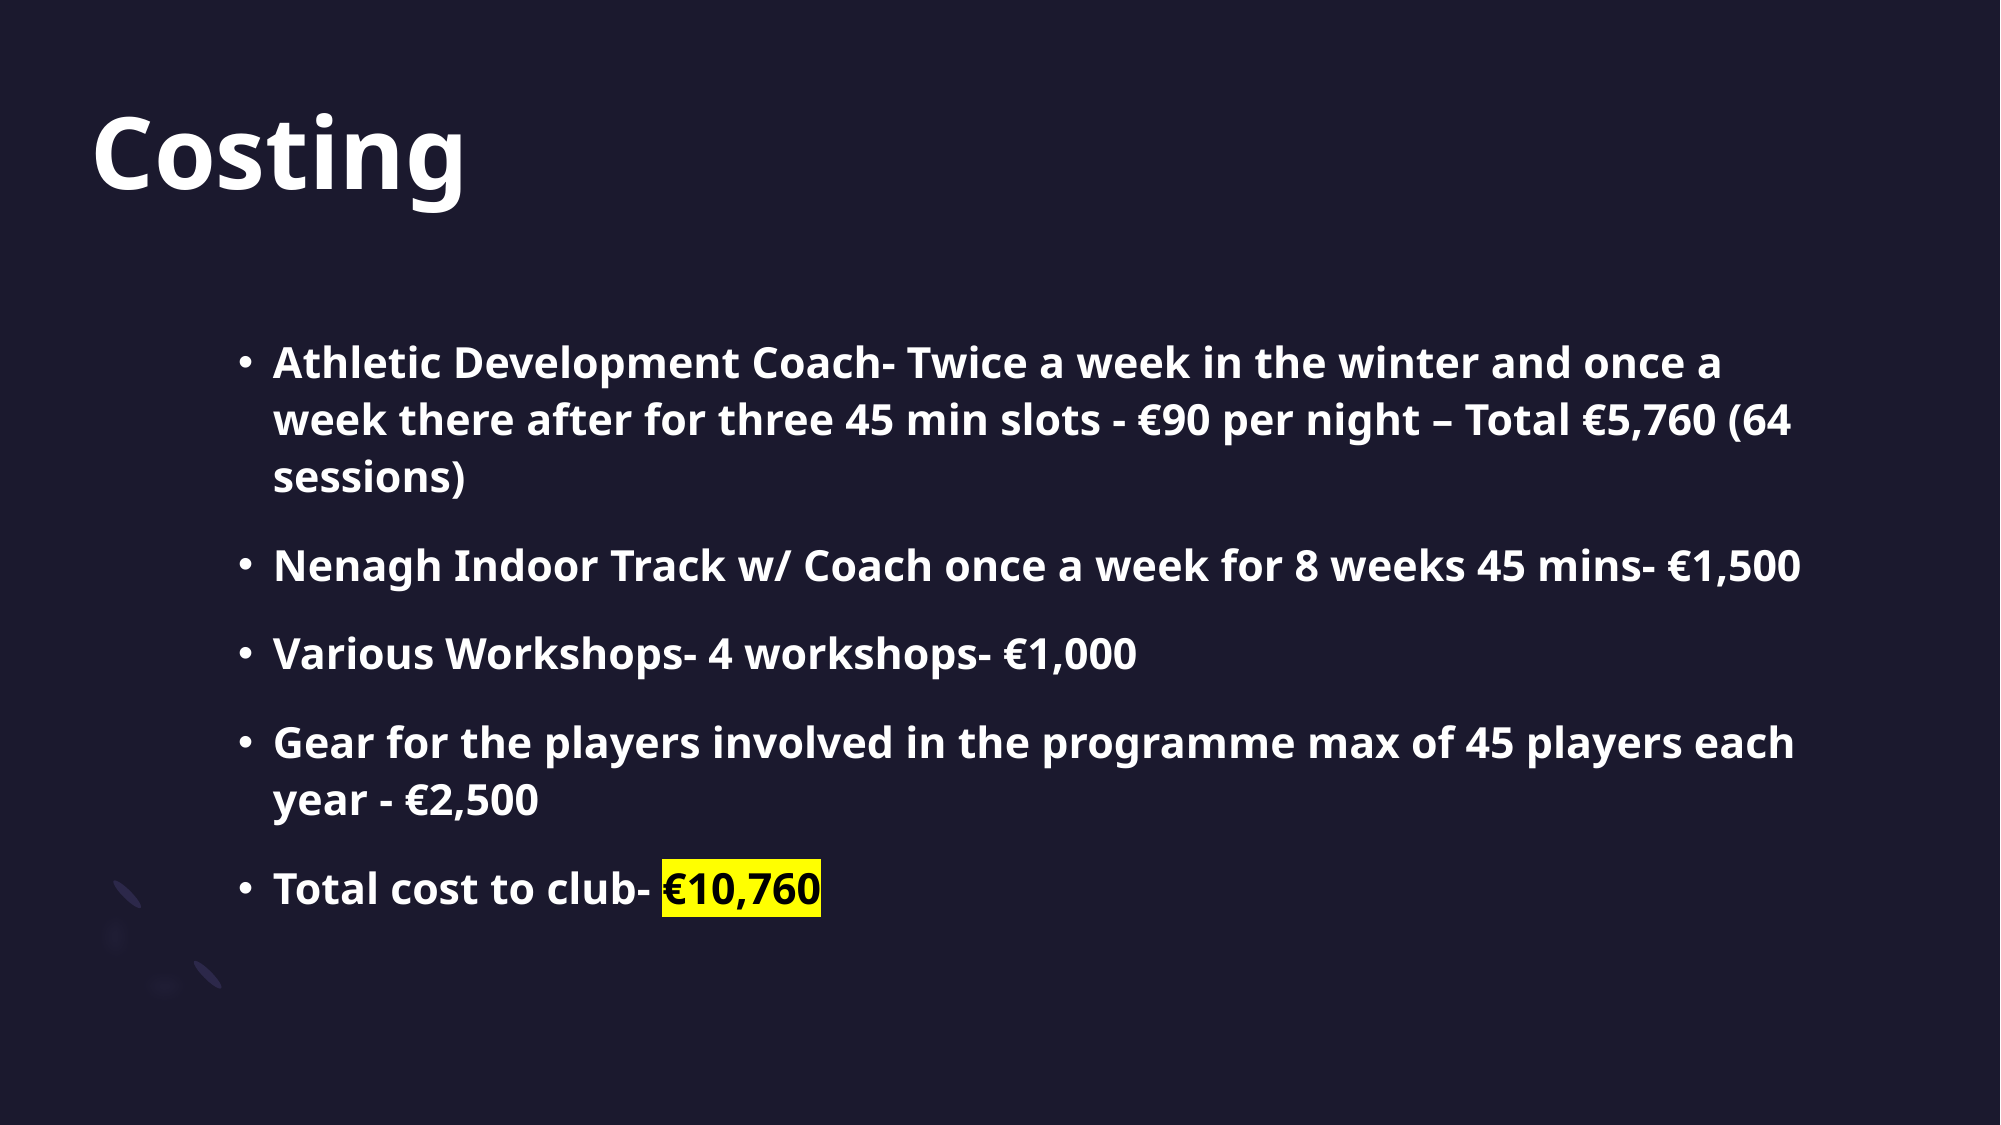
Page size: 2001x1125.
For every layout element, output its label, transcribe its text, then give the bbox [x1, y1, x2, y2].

title Costing [90, 90, 1910, 309]
list Athletic Development Coach- Twice a week in the winter and once a week there after for three 45 min slots - €90 per night – Total €5,760 (64 sessions) Nenagh Indoor Track w/ Coach once a week for 8 weeks 45 mins- €1,500 Various Workshops- 4 workshops- €1,000 Gear for the players involved in the programme max of 45 players each year - €2,500 Total cost to club- €10,760 [238, 330, 1814, 969]
